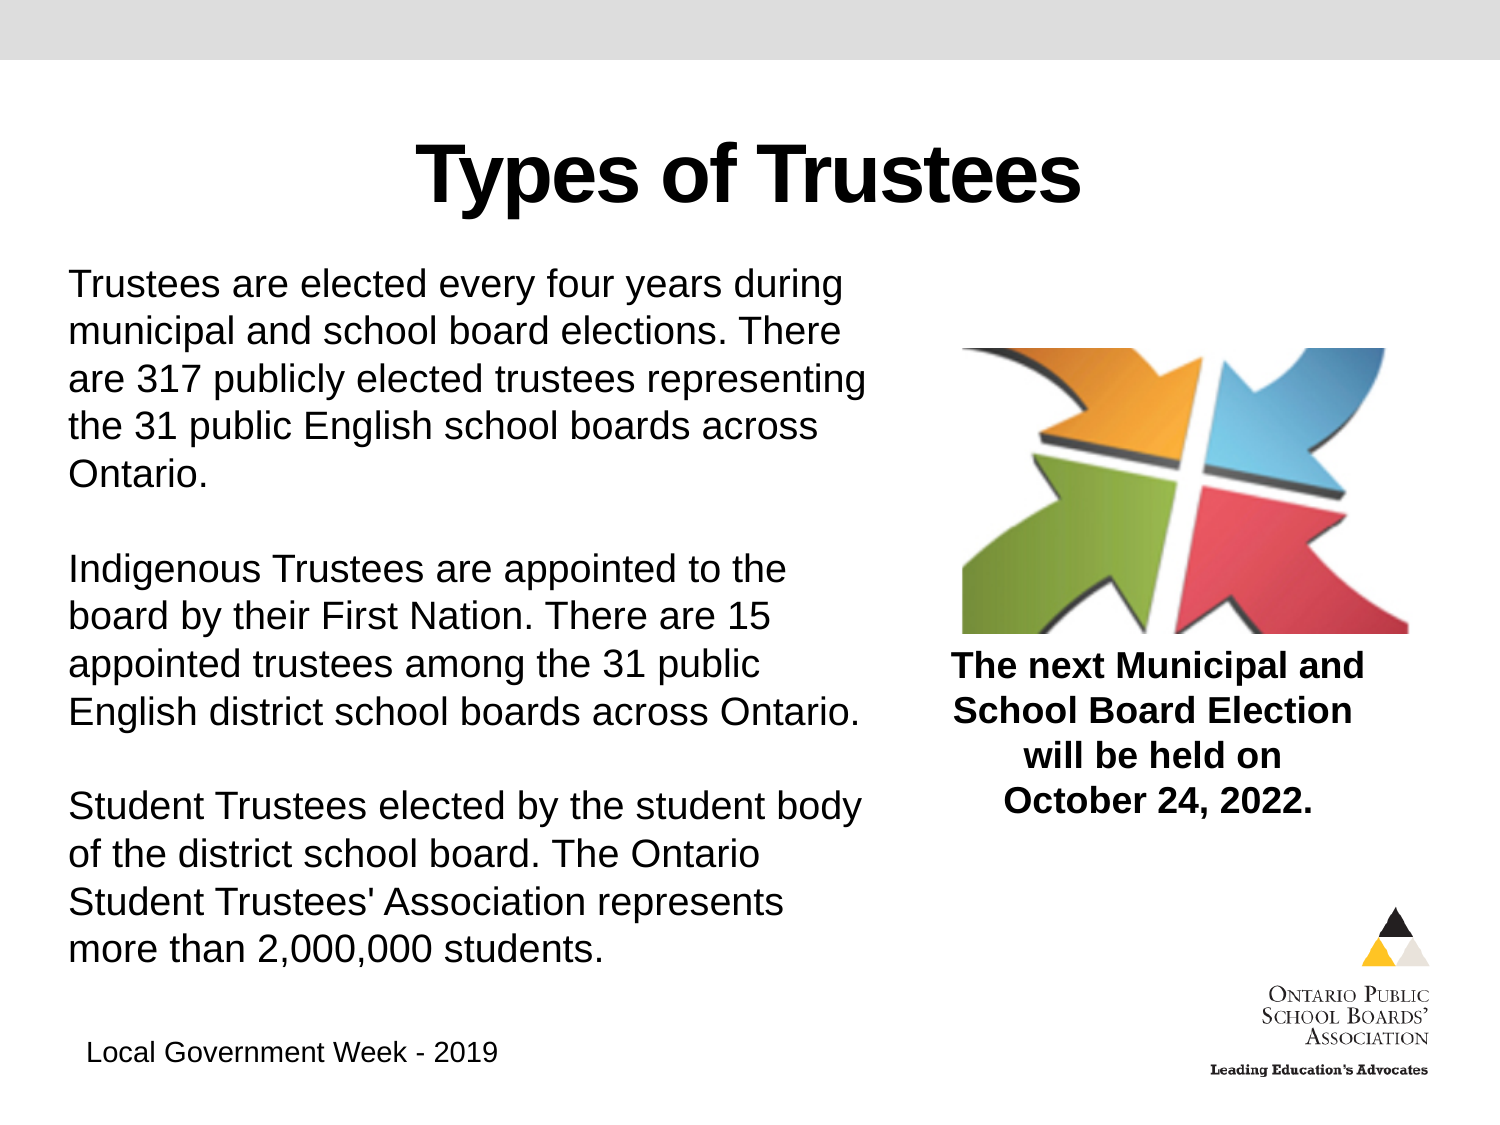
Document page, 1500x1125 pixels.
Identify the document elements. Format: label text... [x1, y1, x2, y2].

title Types of Trustees [75, 87, 1425, 250]
picture [874, 348, 1500, 634]
list Trustees are elected every four years during municipal and school board elections. There are 317 publicly elected trustees representing the 31 public English school boards across Ontario. Indigenous Trustees are appointed to the board by their First Nation. There are 15 appointed trustees among the 31 public English district school boards across Ontario. Student Trustees elected by the student body of the district school board. The Ontario Student Trustees' Association represents more than 2,000,000 students. [53, 249, 892, 988]
text_box The next Municipal and School Board Election will be held on October 24, 2022. [903, 642, 1414, 874]
picture [1210, 906, 1430, 1077]
